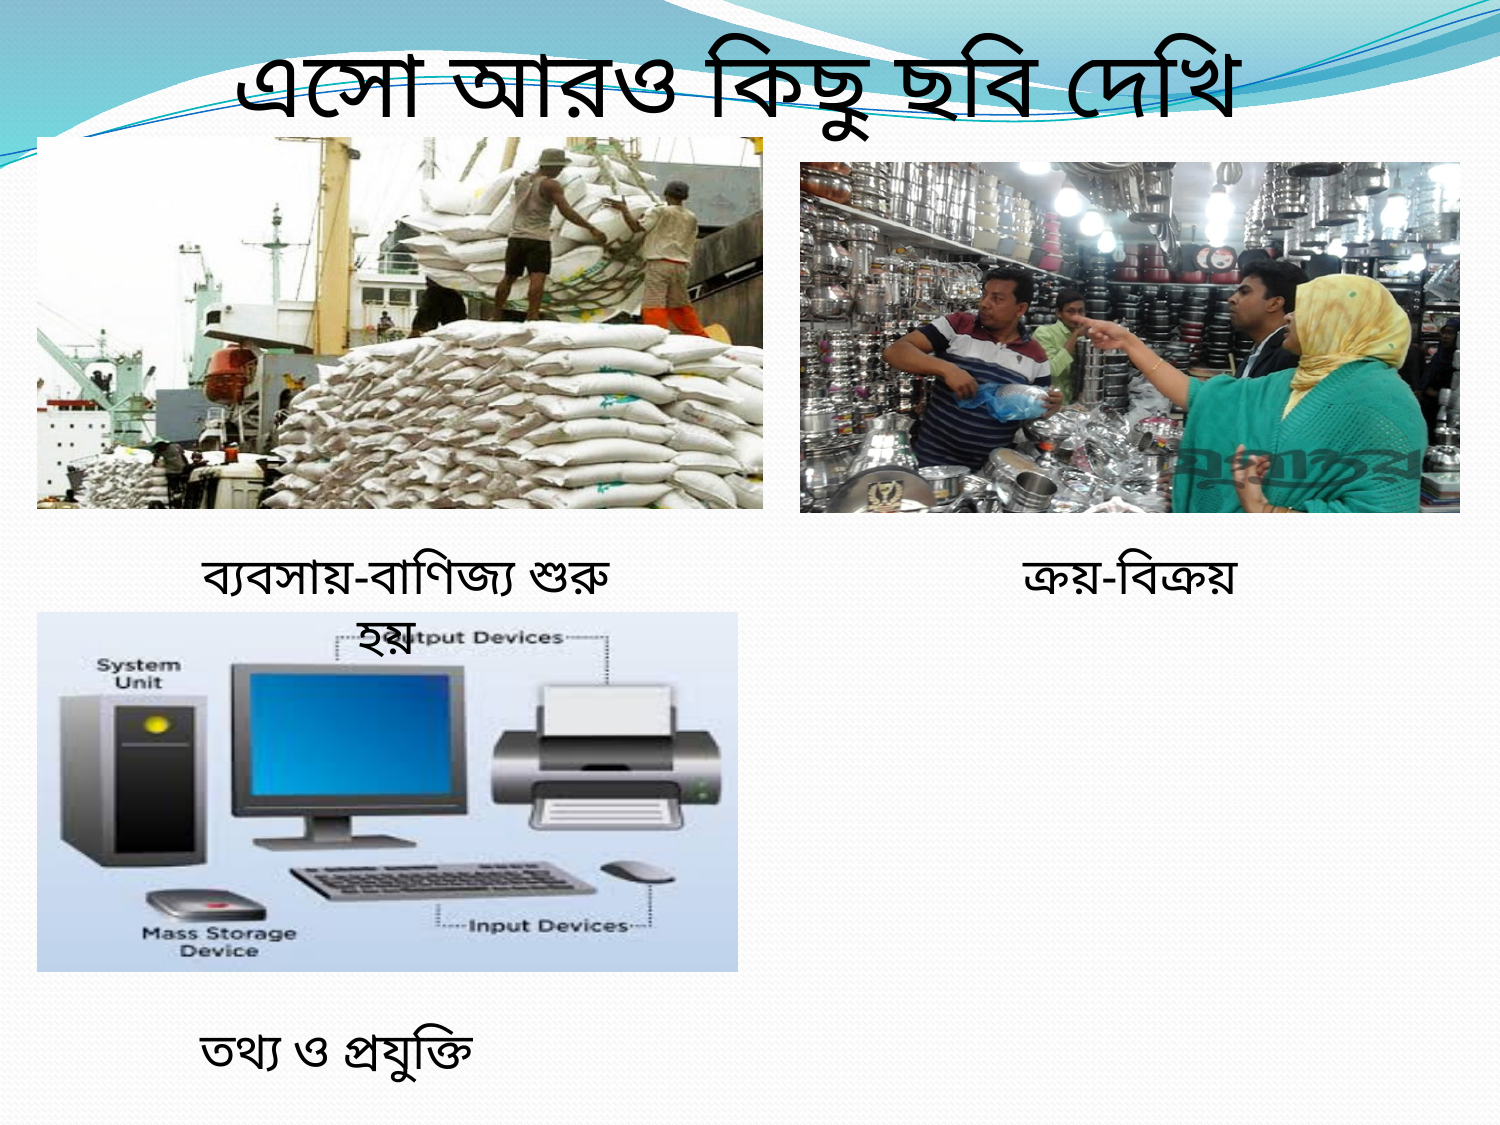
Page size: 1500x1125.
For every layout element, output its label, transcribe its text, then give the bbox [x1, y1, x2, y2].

picture [799, 162, 1460, 513]
text_box ক্রয়-বিক্রয় [912, 536, 1375, 612]
text_box ব্যবসায়-বাণিজ্য শুরু হয় [187, 537, 625, 611]
text_box তথ্য ও প্রযুক্তি [124, 1012, 588, 1088]
text_box এসো আরও কিছু ছবি দেখি [99, 12, 1375, 150]
picture [37, 612, 738, 973]
picture [37, 137, 763, 509]
